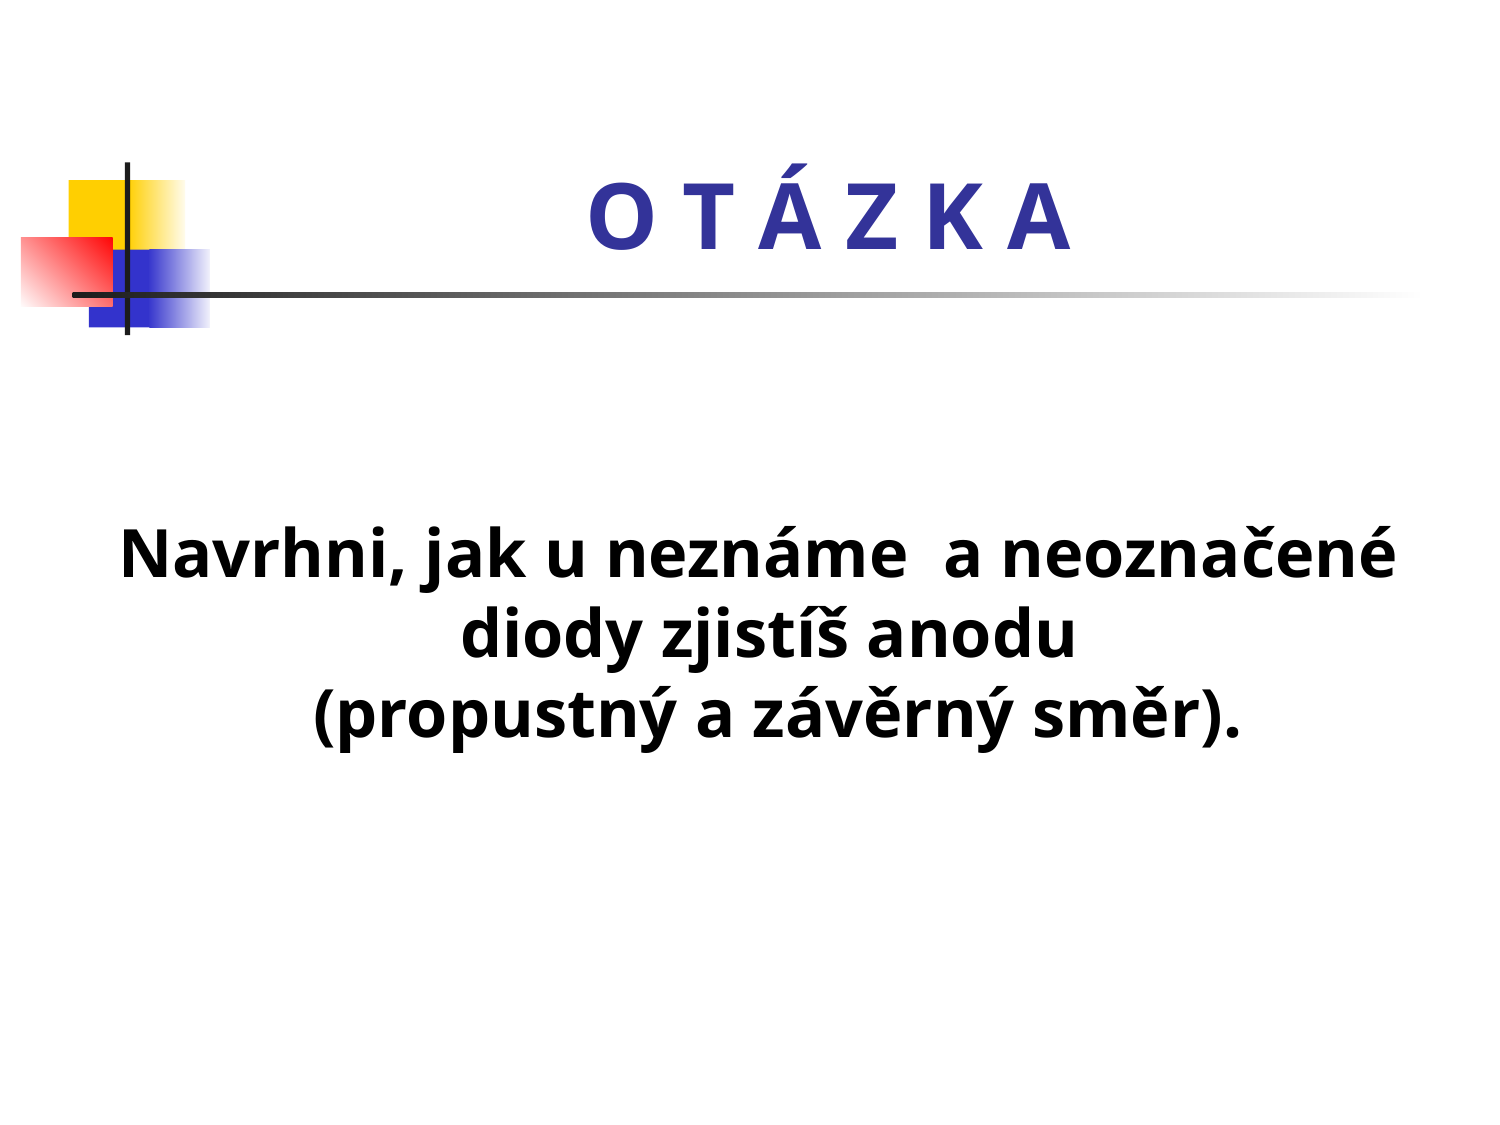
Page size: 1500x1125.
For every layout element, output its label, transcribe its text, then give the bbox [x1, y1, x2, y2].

title O T Á Z K A [188, 34, 1468, 276]
list Navrhni, jak u neznáme a neoznačené diody zjistíš anodu (propustný a závěrný směr). [0, 503, 1500, 1125]
